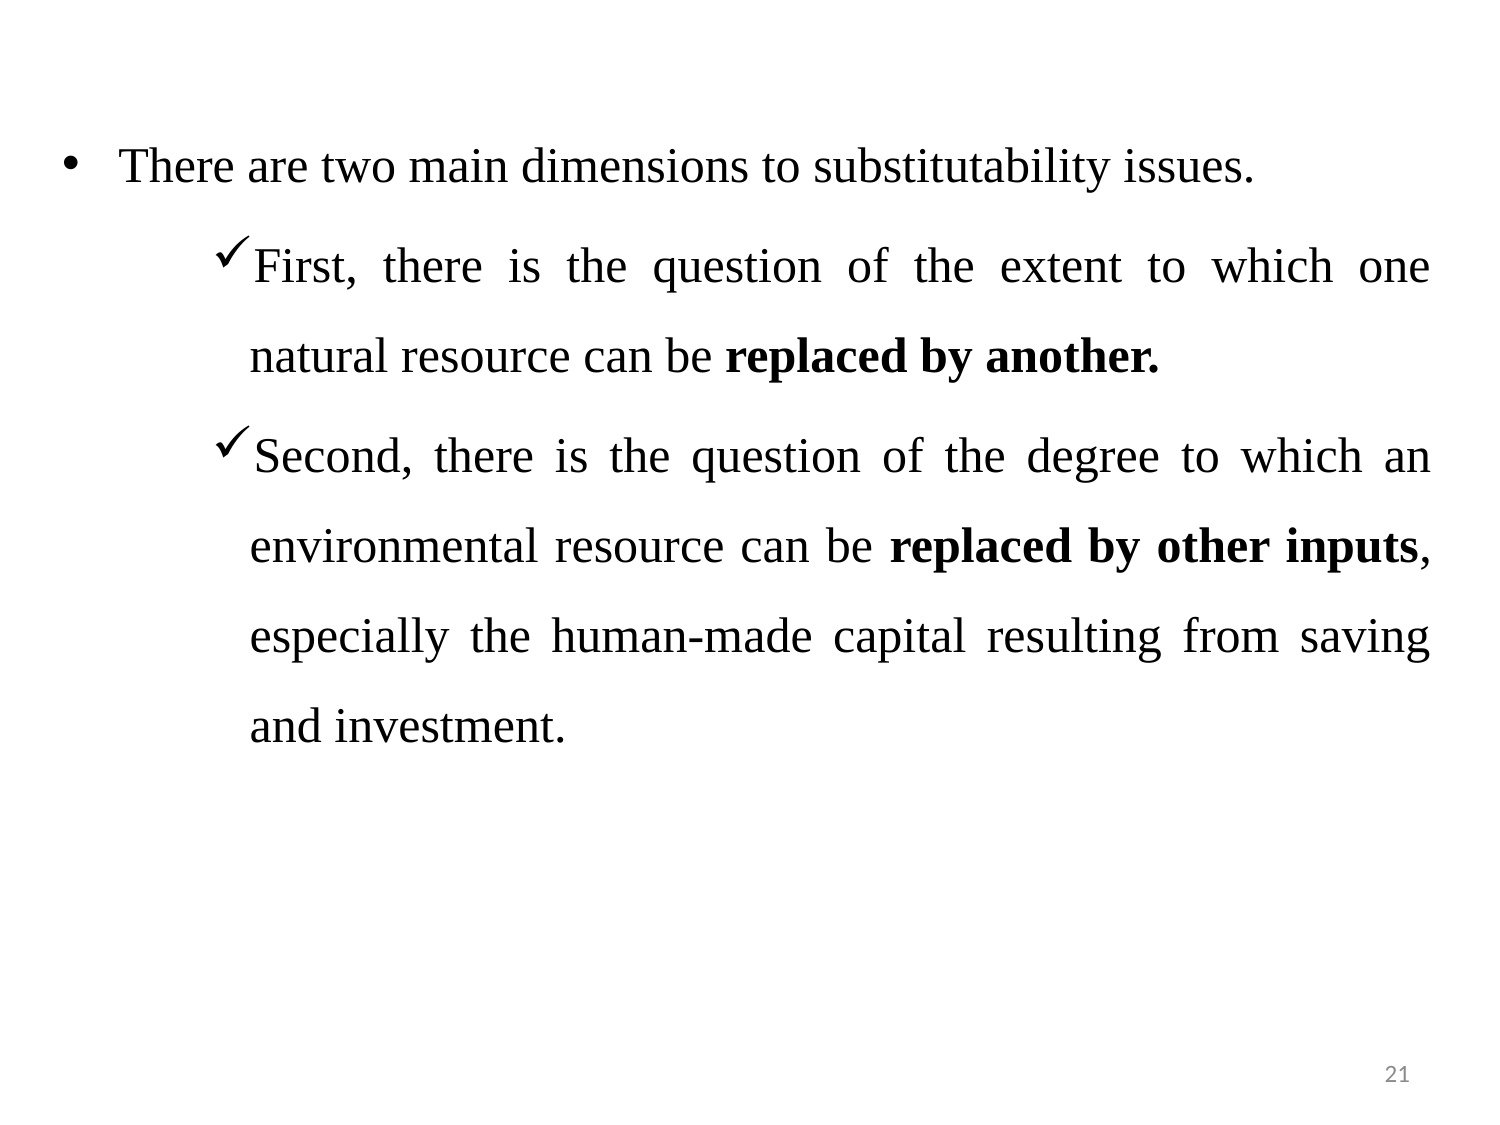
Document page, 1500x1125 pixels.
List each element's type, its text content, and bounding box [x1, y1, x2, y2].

list There are two main dimensions to substitutability issues. First, there is the question of the extent to which one natural resource can be replaced by another. Second, there is the question of the degree to which an environmental resource can be replaced by other inputs, especially the human-made capital resulting from saving and investment. [47, 94, 1447, 1090]
slide_number 21 [1074, 1042, 1425, 1103]
